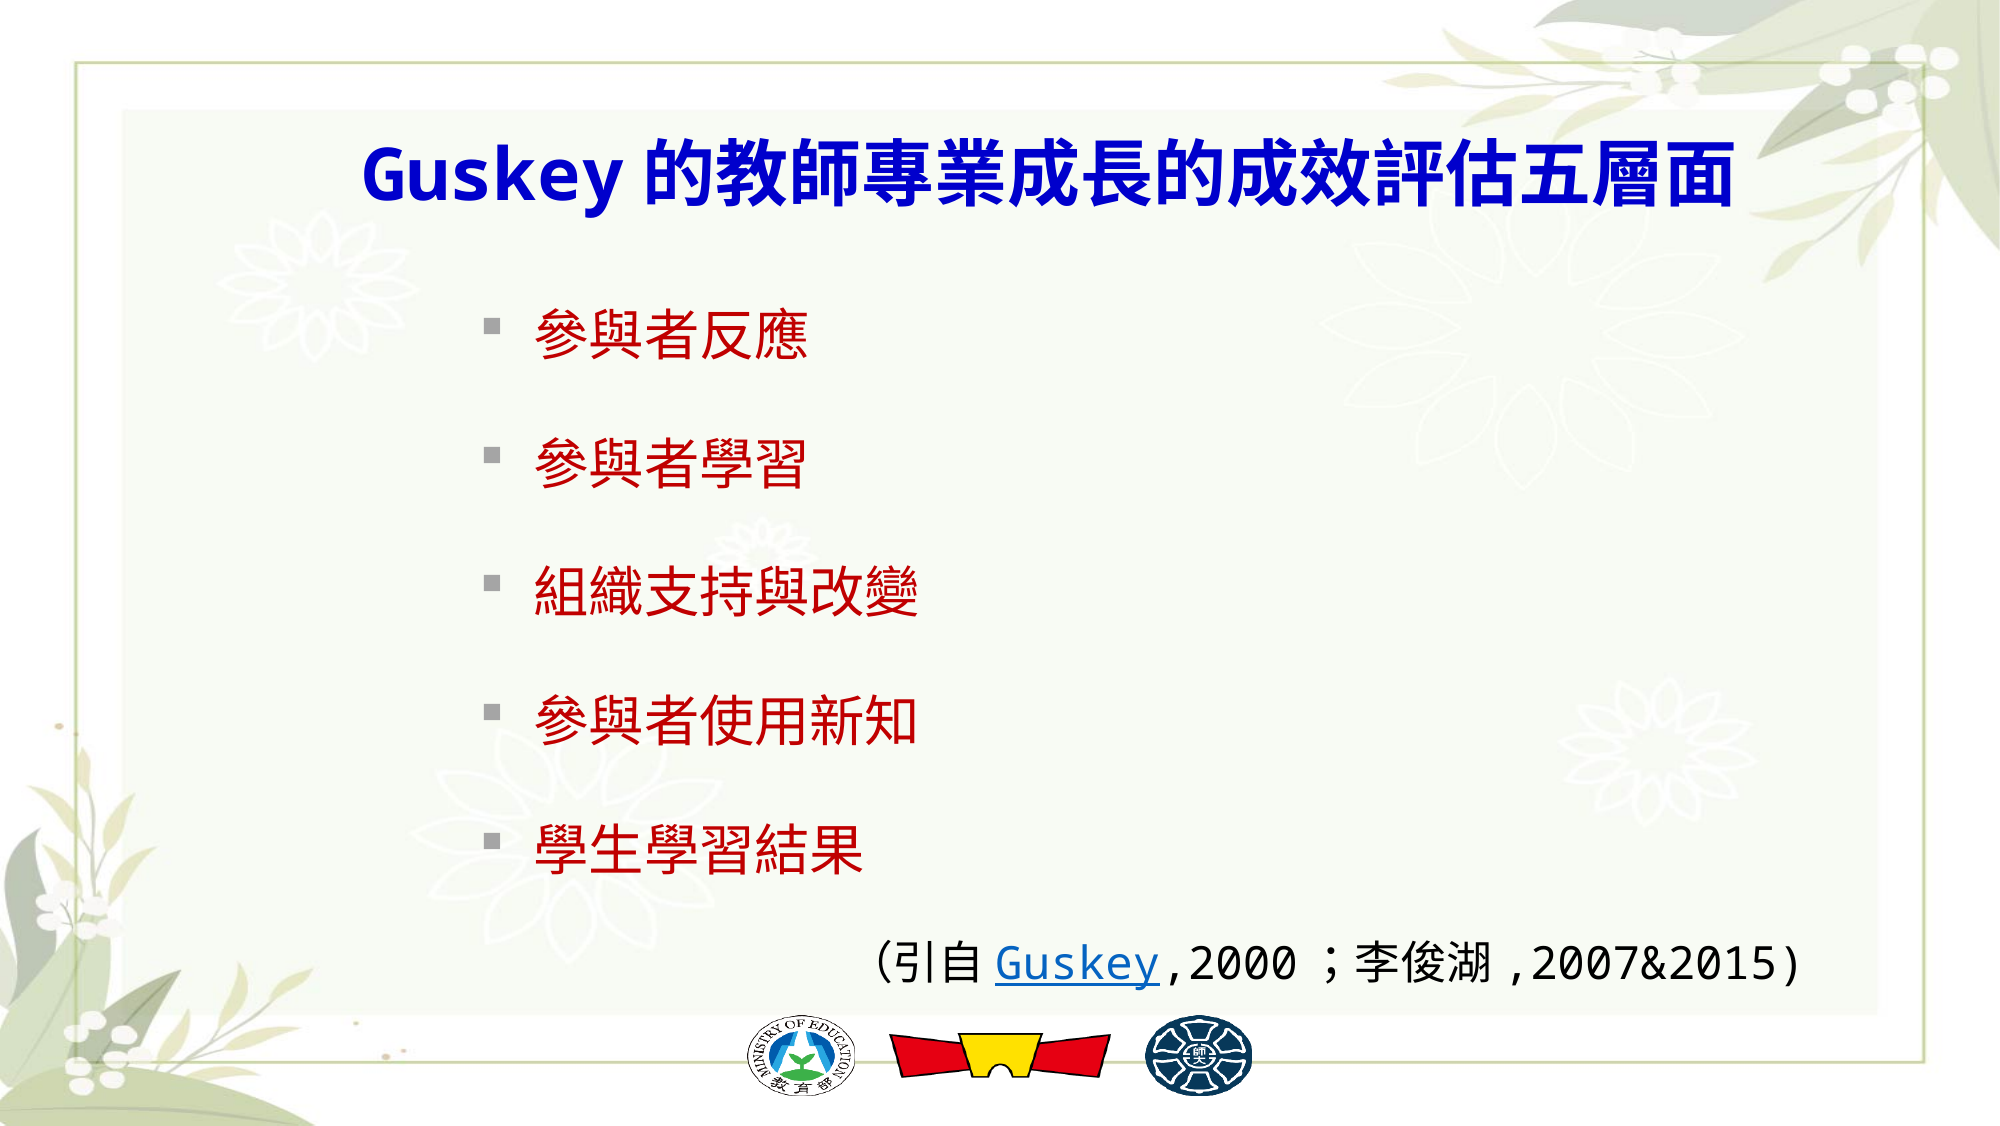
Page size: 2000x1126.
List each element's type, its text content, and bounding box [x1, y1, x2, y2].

list 參與者反應 參與者學習 組織支持與改變 參與者使用新知 學生學習結果 [437, 292, 1900, 891]
picture [0, 0, 2000, 1126]
text_box （引自Guskey,2000；李俊湖,2007&2015) [807, 923, 1824, 1005]
title Guskey的教師專業成長的成效評估五層面 [199, 84, 1900, 258]
